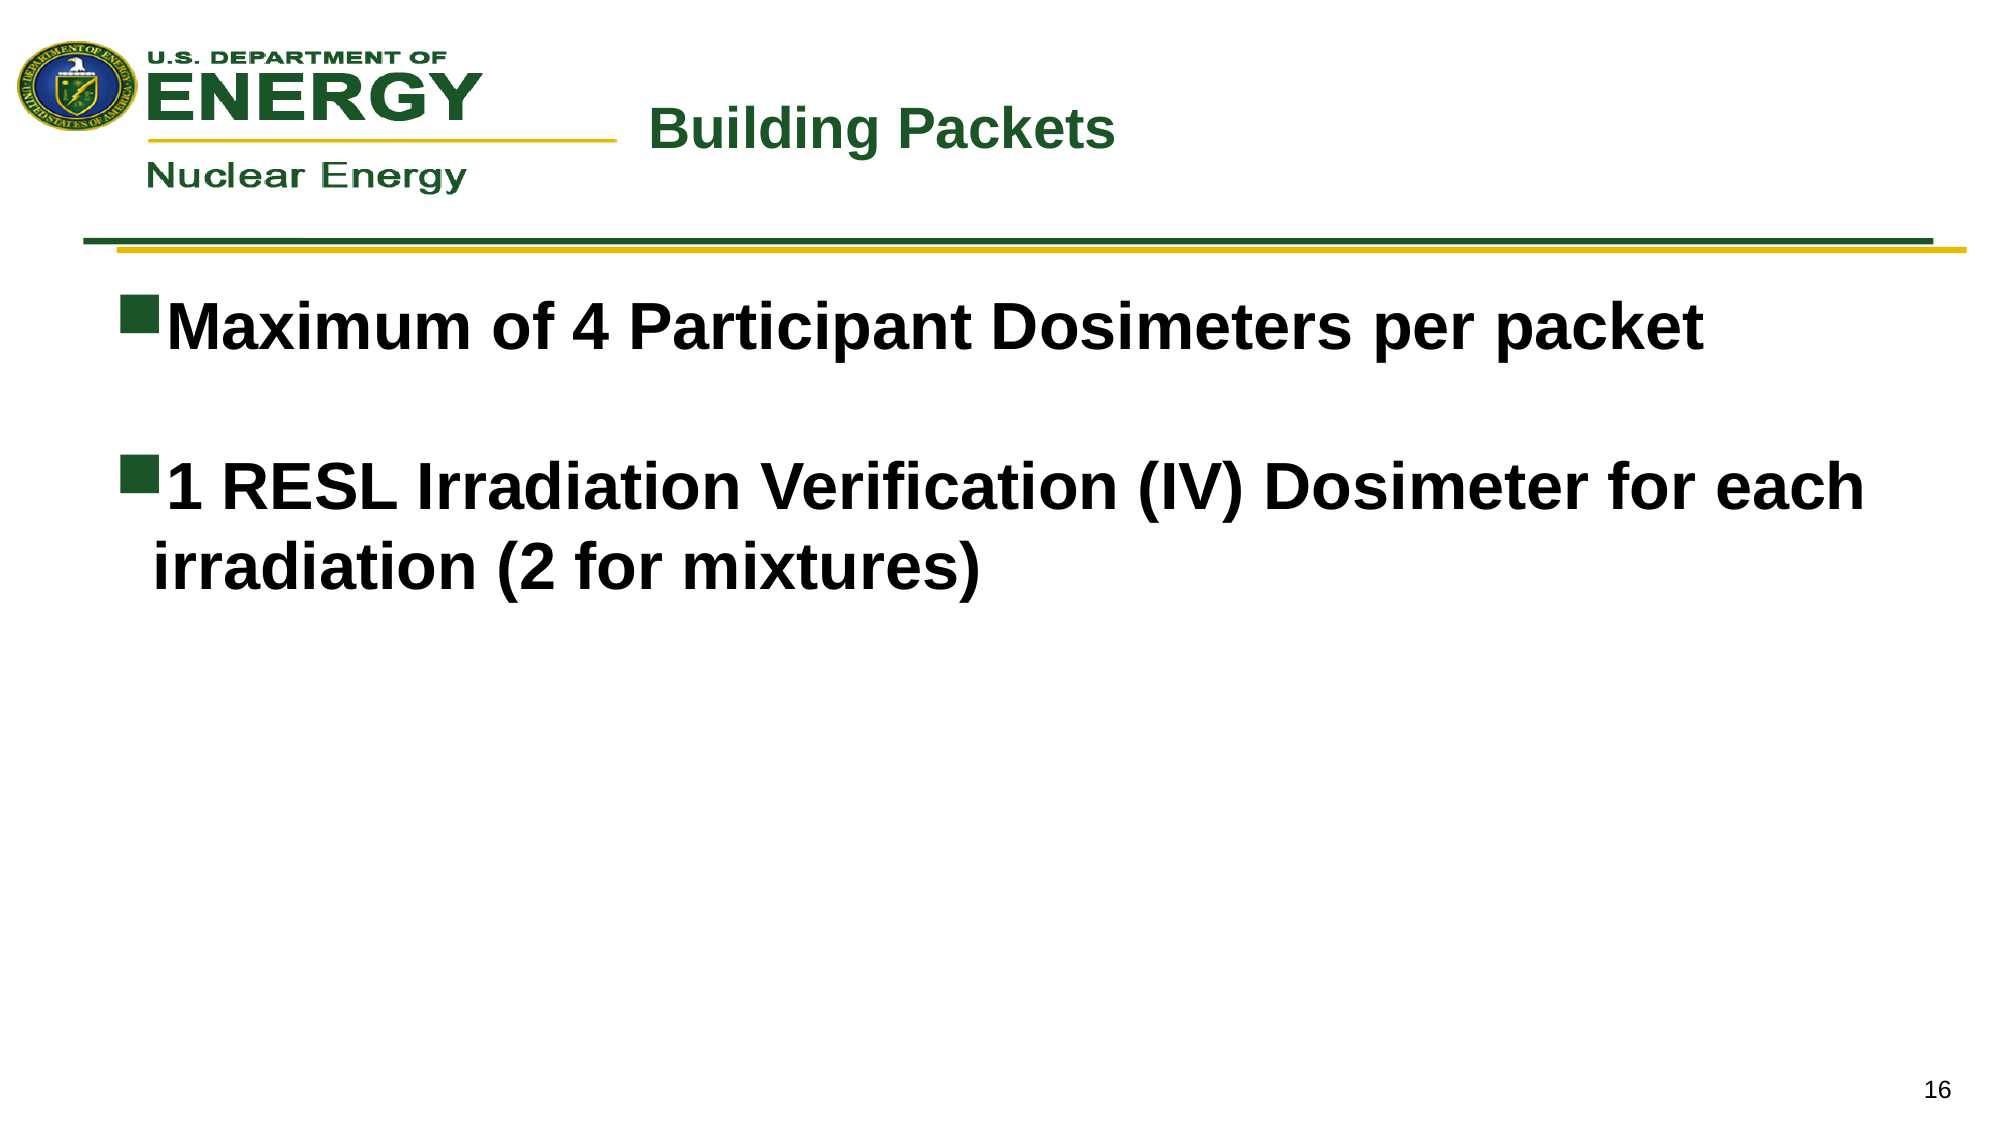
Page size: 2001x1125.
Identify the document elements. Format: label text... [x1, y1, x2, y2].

picture [16, 14, 617, 263]
list Maximum of 4 Participant Dosimeters per packet 1 RESL Irradiation Verification (IV) Dosimeter for each irradiation (2 for mixtures) [99, 275, 1900, 1050]
title Building Packets [633, 24, 1900, 225]
